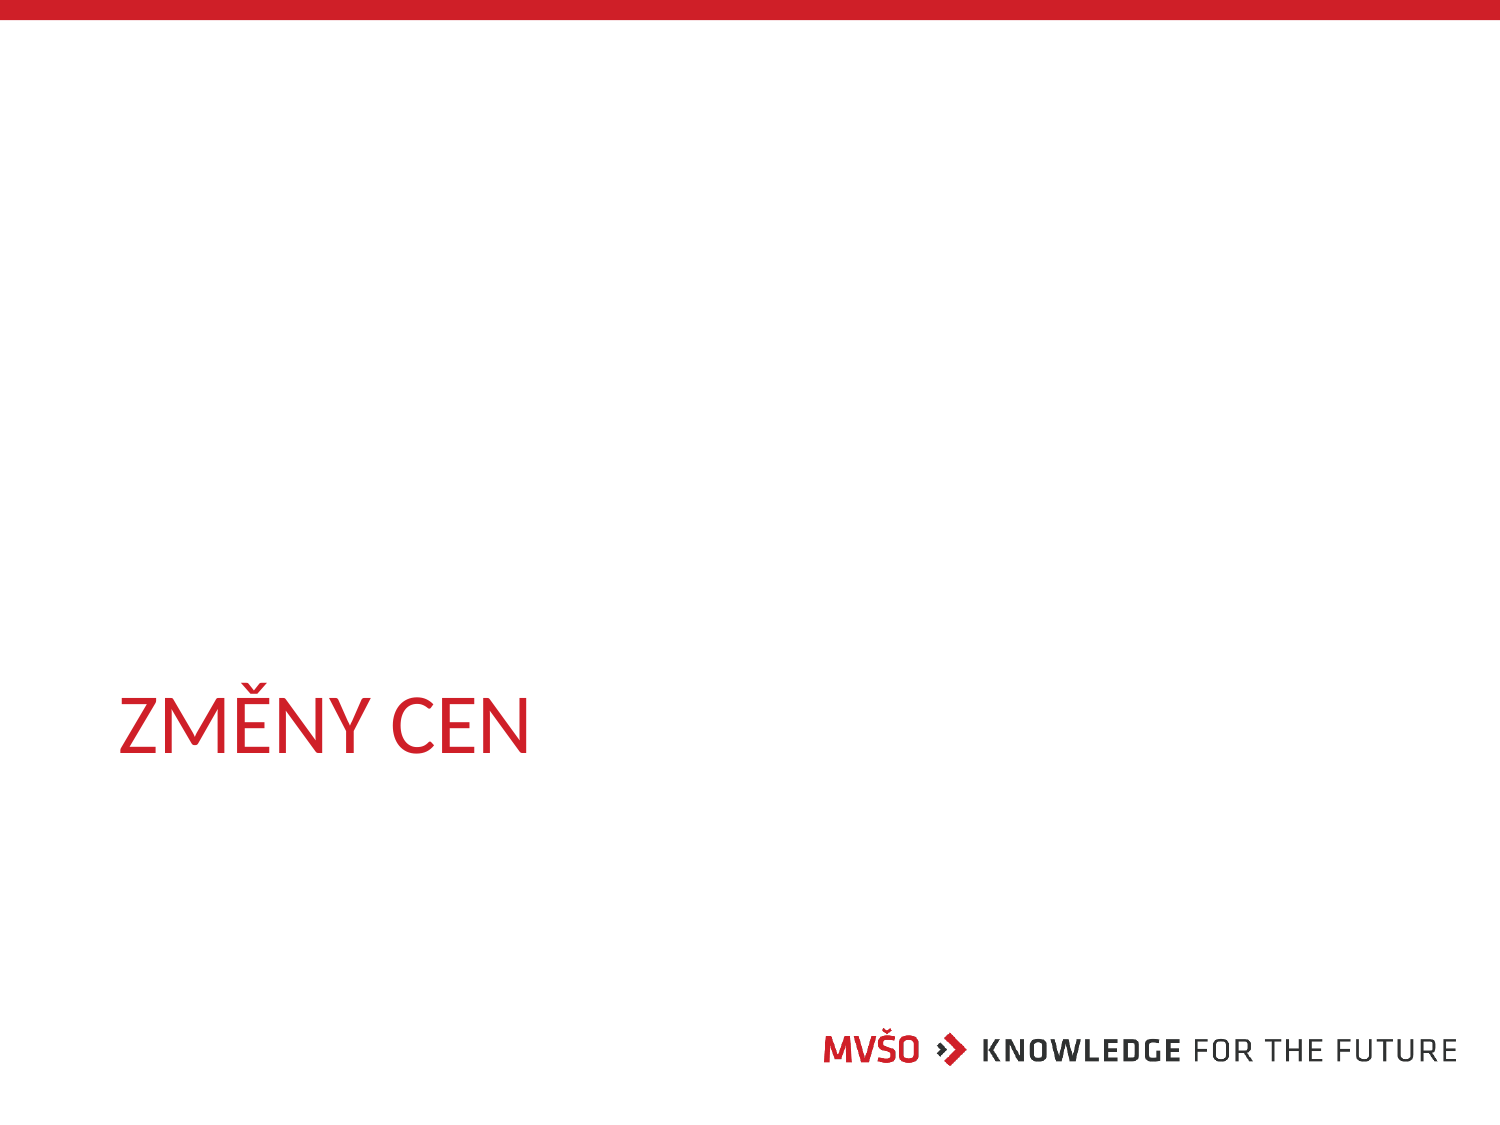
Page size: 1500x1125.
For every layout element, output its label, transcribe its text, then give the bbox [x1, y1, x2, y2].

title Změny cen [103, 387, 1397, 780]
picture [824, 1028, 1456, 1066]
